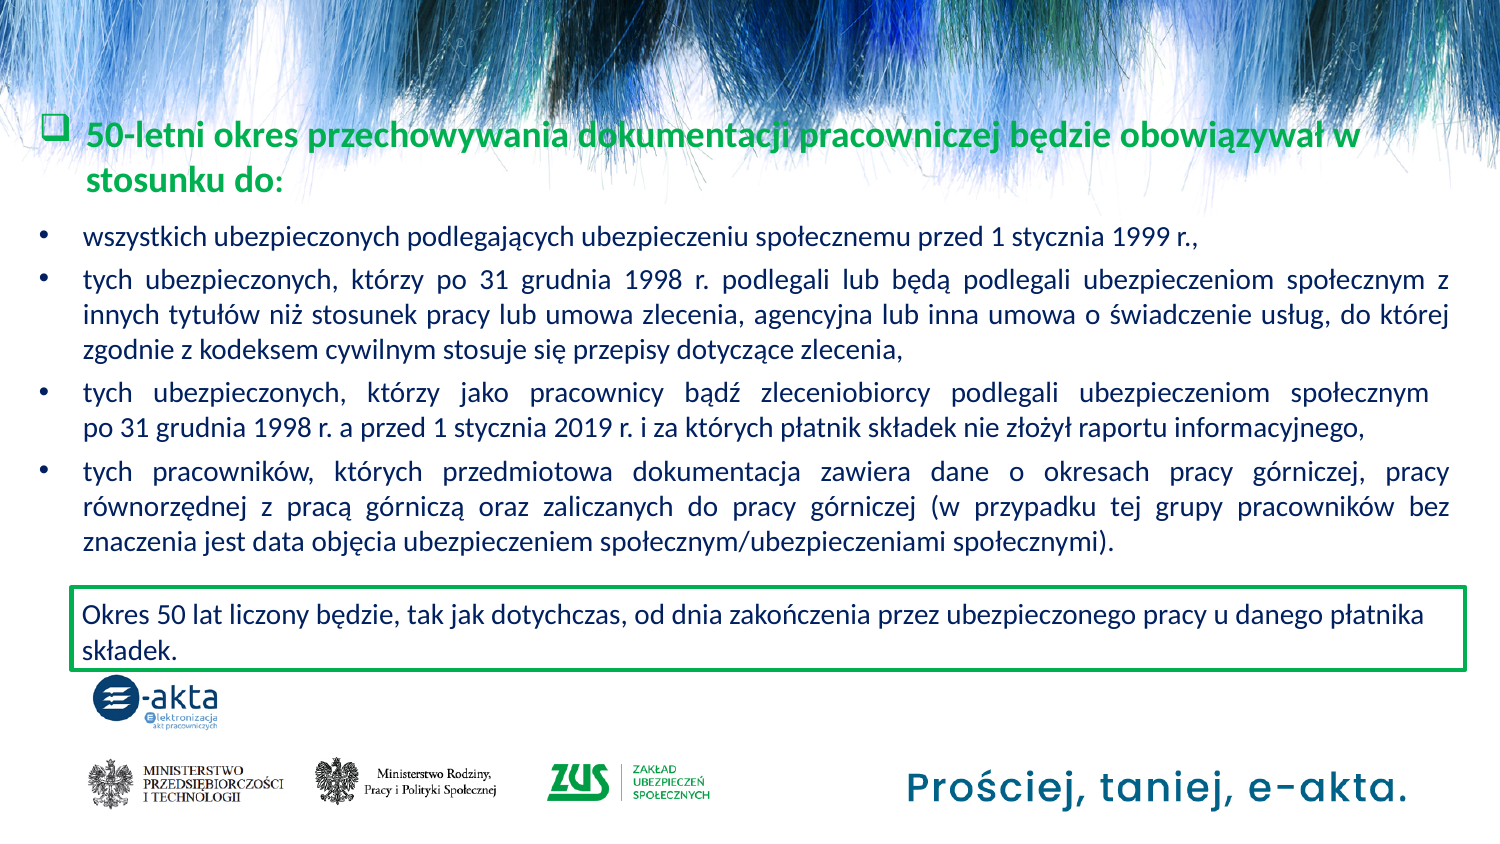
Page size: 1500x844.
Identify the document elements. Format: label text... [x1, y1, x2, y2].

text_box 50-letni okres przechowywania dokumentacji pracowniczej będzie obowiązywał w stosunku do: wszystkich ubezpieczonych podlegających ubezpieczeniu społecznemu przed 1 stycznia 1999 r., tych ubezpieczonych, którzy po 31 grudnia 1998 r. podlegali lub będą podlegali ubezpieczeniom społecznym z innych tytułów niż stosunek pracy lub umowa zlecenia, agencyjna lub inna umowa o świadczenie usług, do której zgodnie z kodeksem cywilnym stosuje się przepisy dotyczące zlecenia, tych ubezpieczonych, którzy jako pracownicy bądź zleceniobiorcy podlegali ubezpieczeniom społecznym po 31 grudnia 1998 r. a przed 1 stycznia 2019 r. i za których płatnik składek nie złożył raportu informacyjnego, tych pracowników, których przedmiotowa dokumentacja zawiera dane o okresach pracy górniczej, pracy równorzędnej z pracą górniczą oraz zaliczanych do pracy górniczej (w przypadku tej grupy pracowników bez znaczenia jest data objęcia ubezpieczeniem społecznym/ubezpieczeniami społecznymi). Okres 50 lat liczony będzie, tak jak dotychczas, od dnia zakończenia przez ubezpieczonego pracy u danego płatnika składek. [24, 102, 1466, 709]
picture [0, 0, 1500, 844]
text_box [69, 585, 1467, 672]
